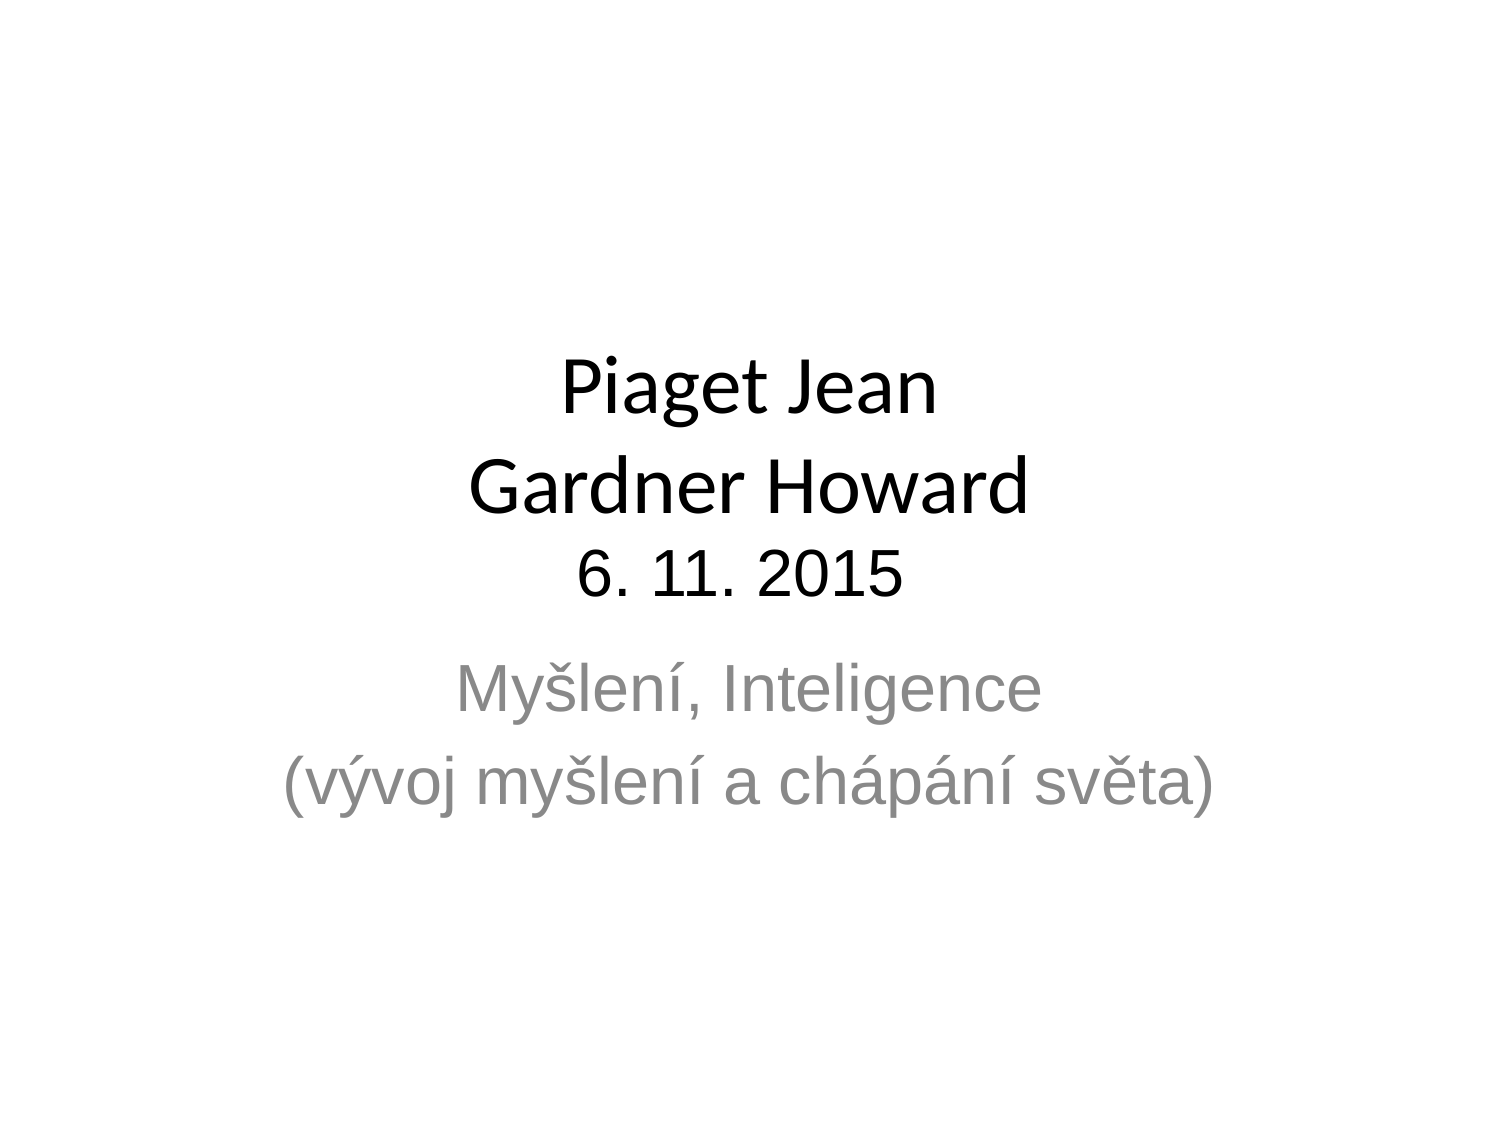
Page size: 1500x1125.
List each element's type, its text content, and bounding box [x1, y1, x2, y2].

title Piaget Jean Gardner Howard 6. 11. 2015 [112, 349, 1388, 591]
subtitle Myšlení, Inteligence (vývoj myšlení a chápání světa) [224, 637, 1276, 926]
